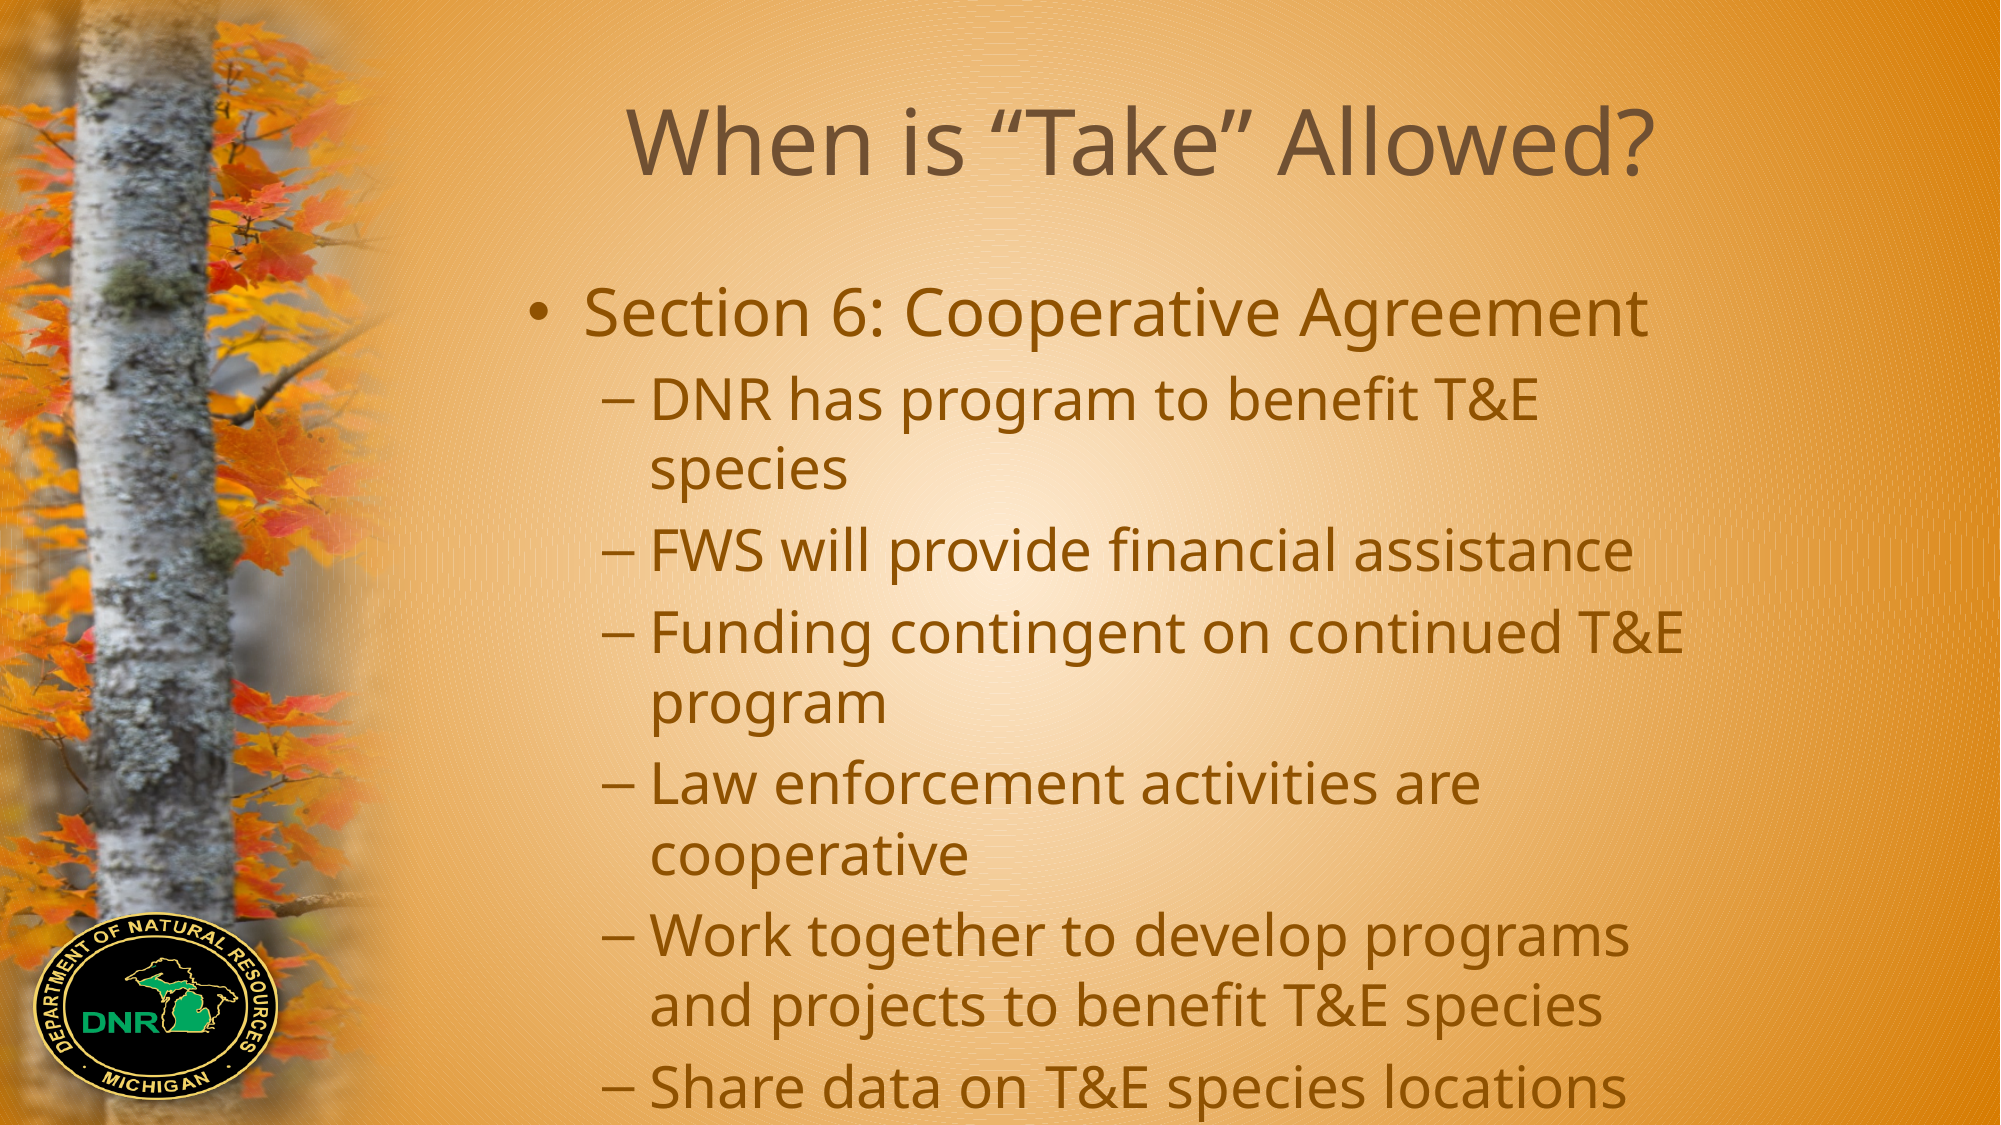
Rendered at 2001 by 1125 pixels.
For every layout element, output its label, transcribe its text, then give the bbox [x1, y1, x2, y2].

picture [33, 86, 278, 1100]
title When is “Take” Allowed? [383, 45, 1900, 233]
list Section 6: Cooperative Agreement DNR has program to benefit T&E species FWS will provide financial assistance Funding contingent on continued T&E program Law enforcement activities are cooperative Work together to develop programs and projects to benefit T&E species Share data on T&E species locations [512, 262, 1725, 1035]
